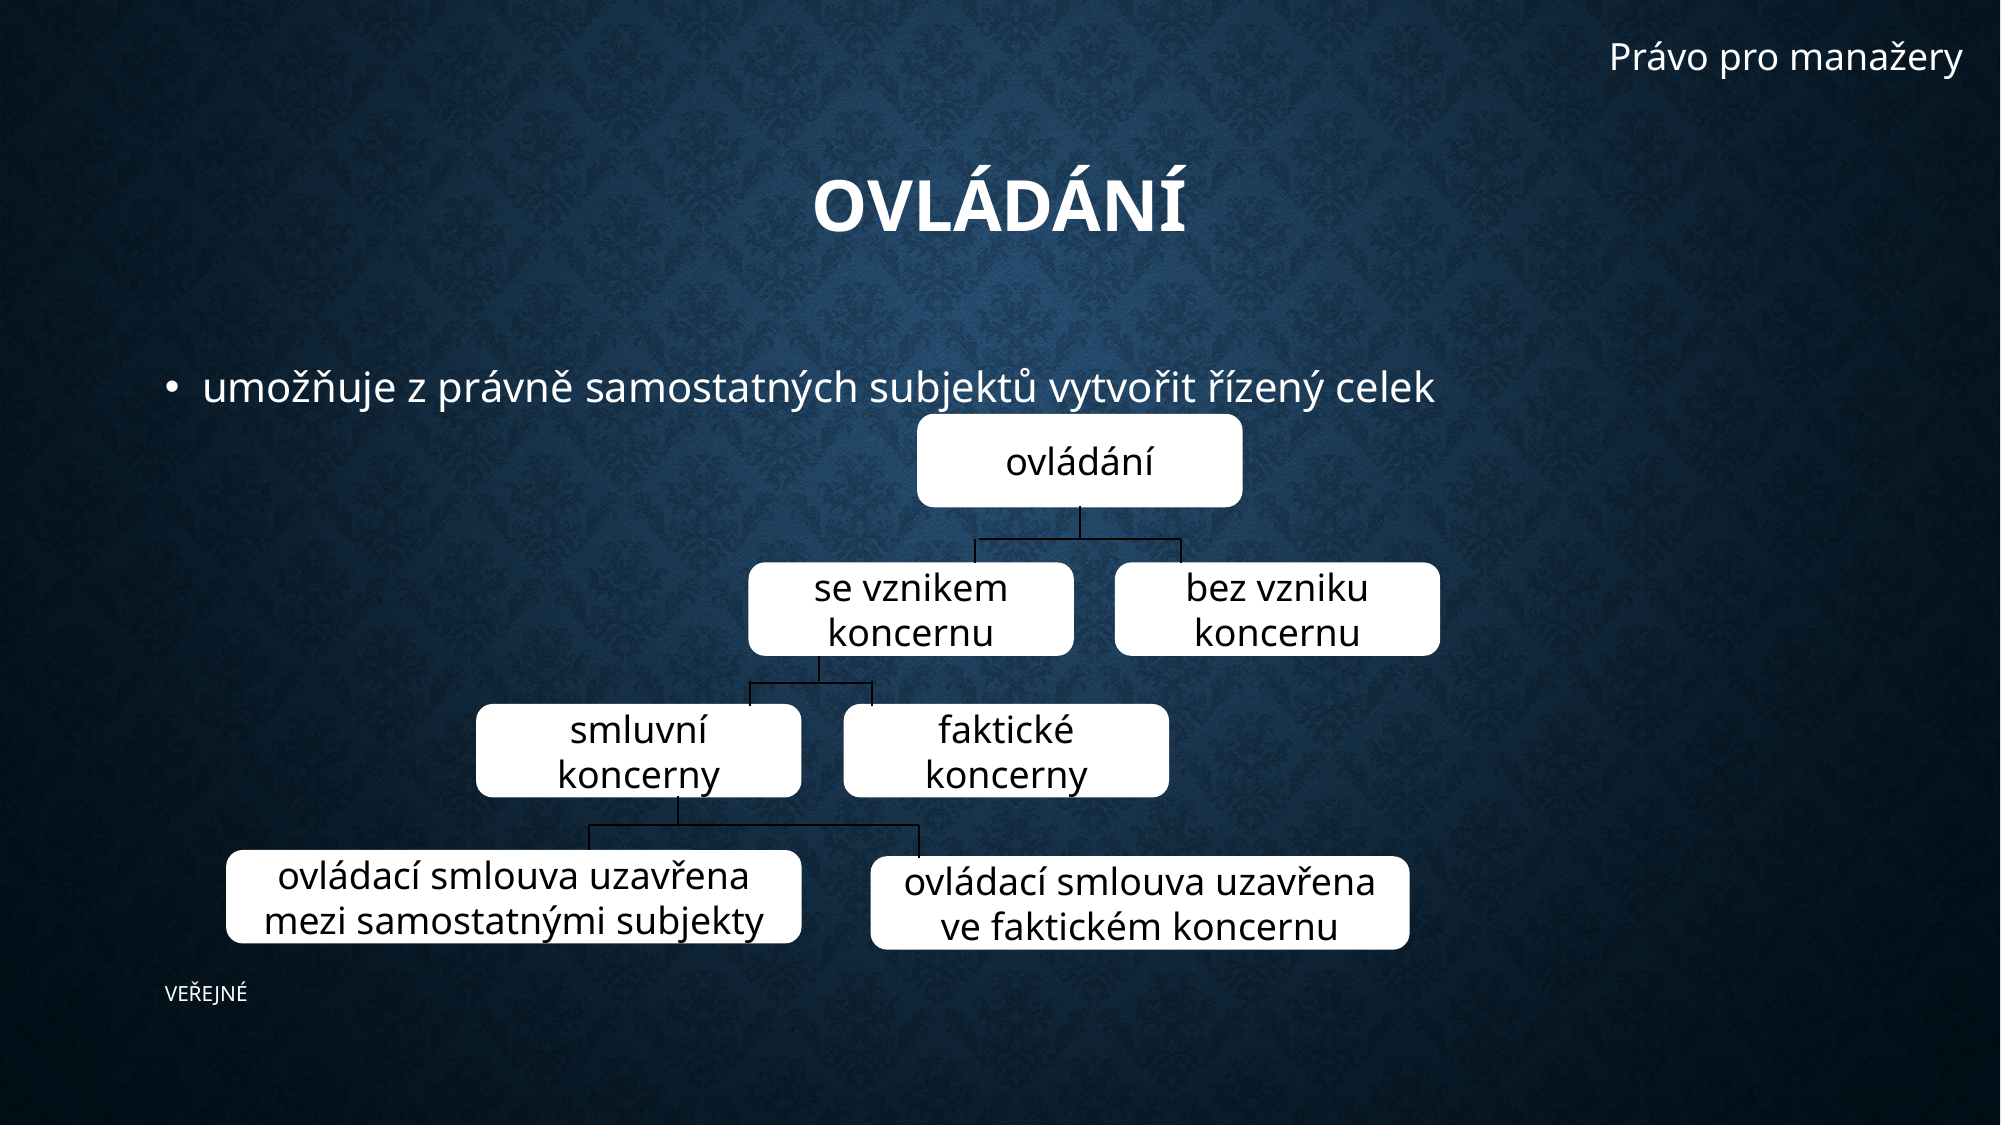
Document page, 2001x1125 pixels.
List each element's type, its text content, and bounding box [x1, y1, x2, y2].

title Ovládání [149, 99, 1849, 318]
text_box bez vzniku koncernu [1114, 562, 1441, 656]
text_box faktické koncerny [843, 703, 1170, 798]
list umožňuje z právně samostatných subjektů vytvořit řízený celek [149, 343, 1849, 950]
text_box Právo pro manažery [1594, 25, 1978, 85]
footer ​﻿VEŘEJNÉ﻿​ [149, 965, 1245, 1025]
text_box ovládací smlouva uzavřena mezi samostatnými subjekty [226, 849, 802, 944]
text_box smluvní koncerny [476, 703, 802, 798]
text_box se vznikem koncernu [748, 562, 1074, 656]
text_box ovládací smlouva uzavřena ve faktickém koncernu [870, 856, 1410, 950]
text_box ovládání [917, 413, 1243, 508]
